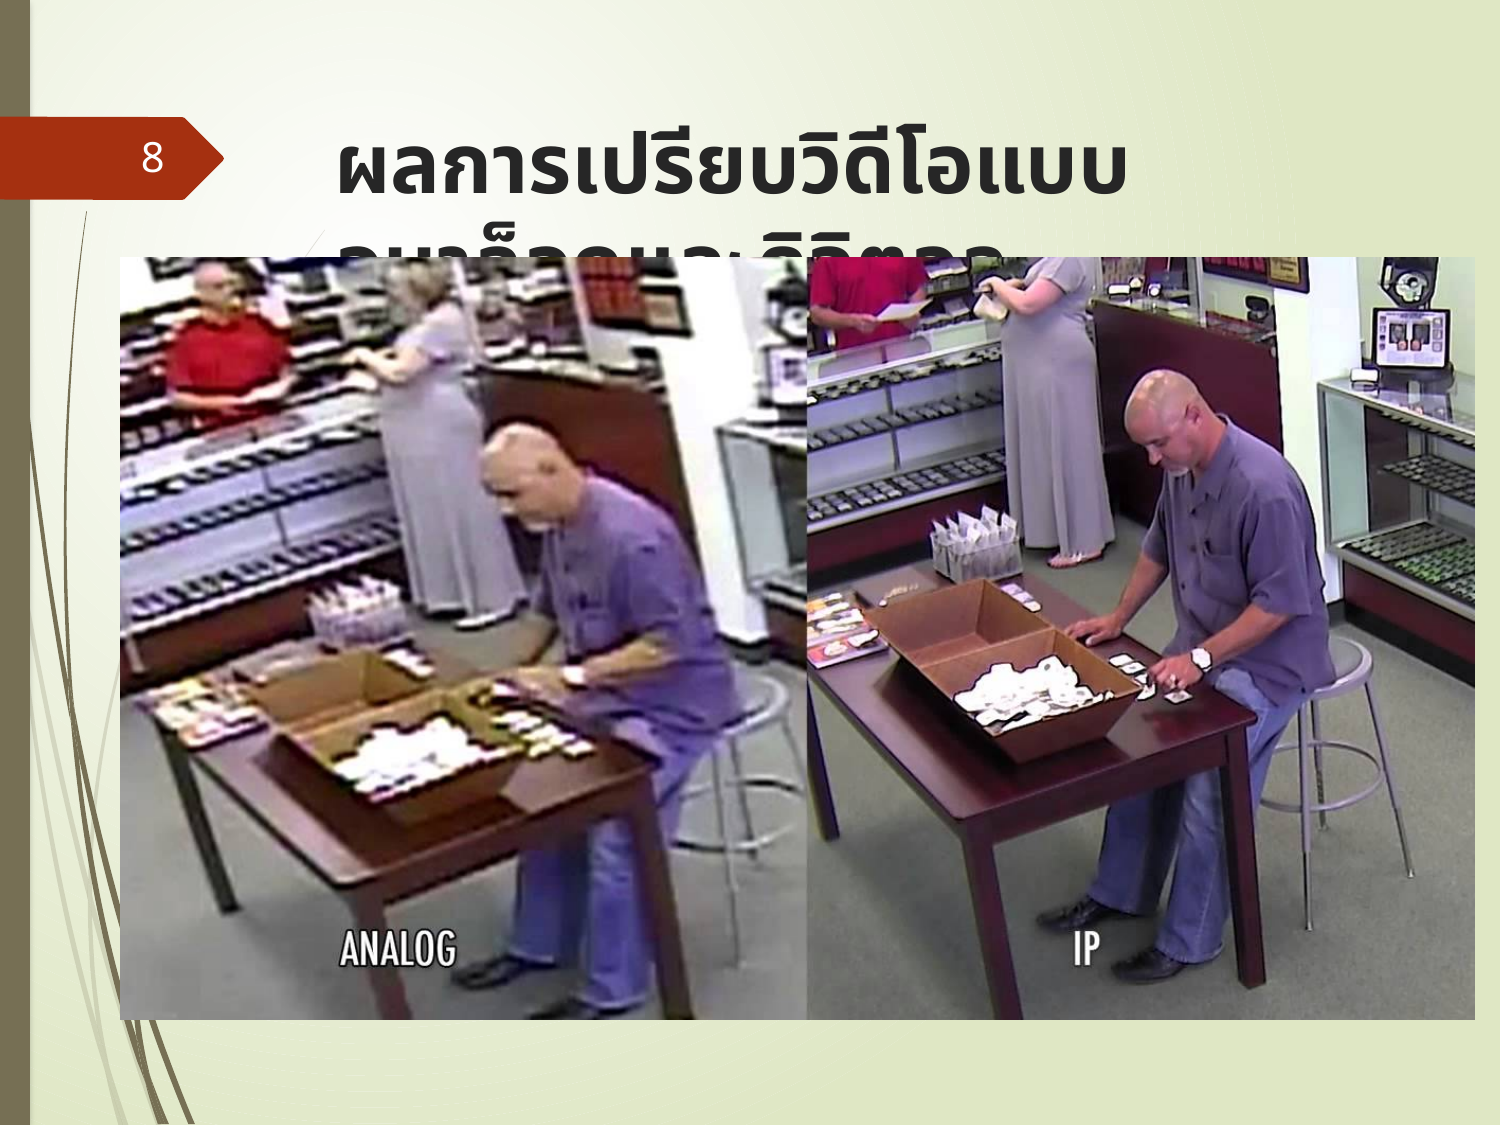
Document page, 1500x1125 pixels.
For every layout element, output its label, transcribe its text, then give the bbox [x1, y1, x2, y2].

title ผลการเปรียบวิดีโอแบบอนาล็อกและดิจิตอล [319, 102, 1400, 256]
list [119, 257, 1476, 1020]
slide_number 8 [83, 129, 180, 190]
